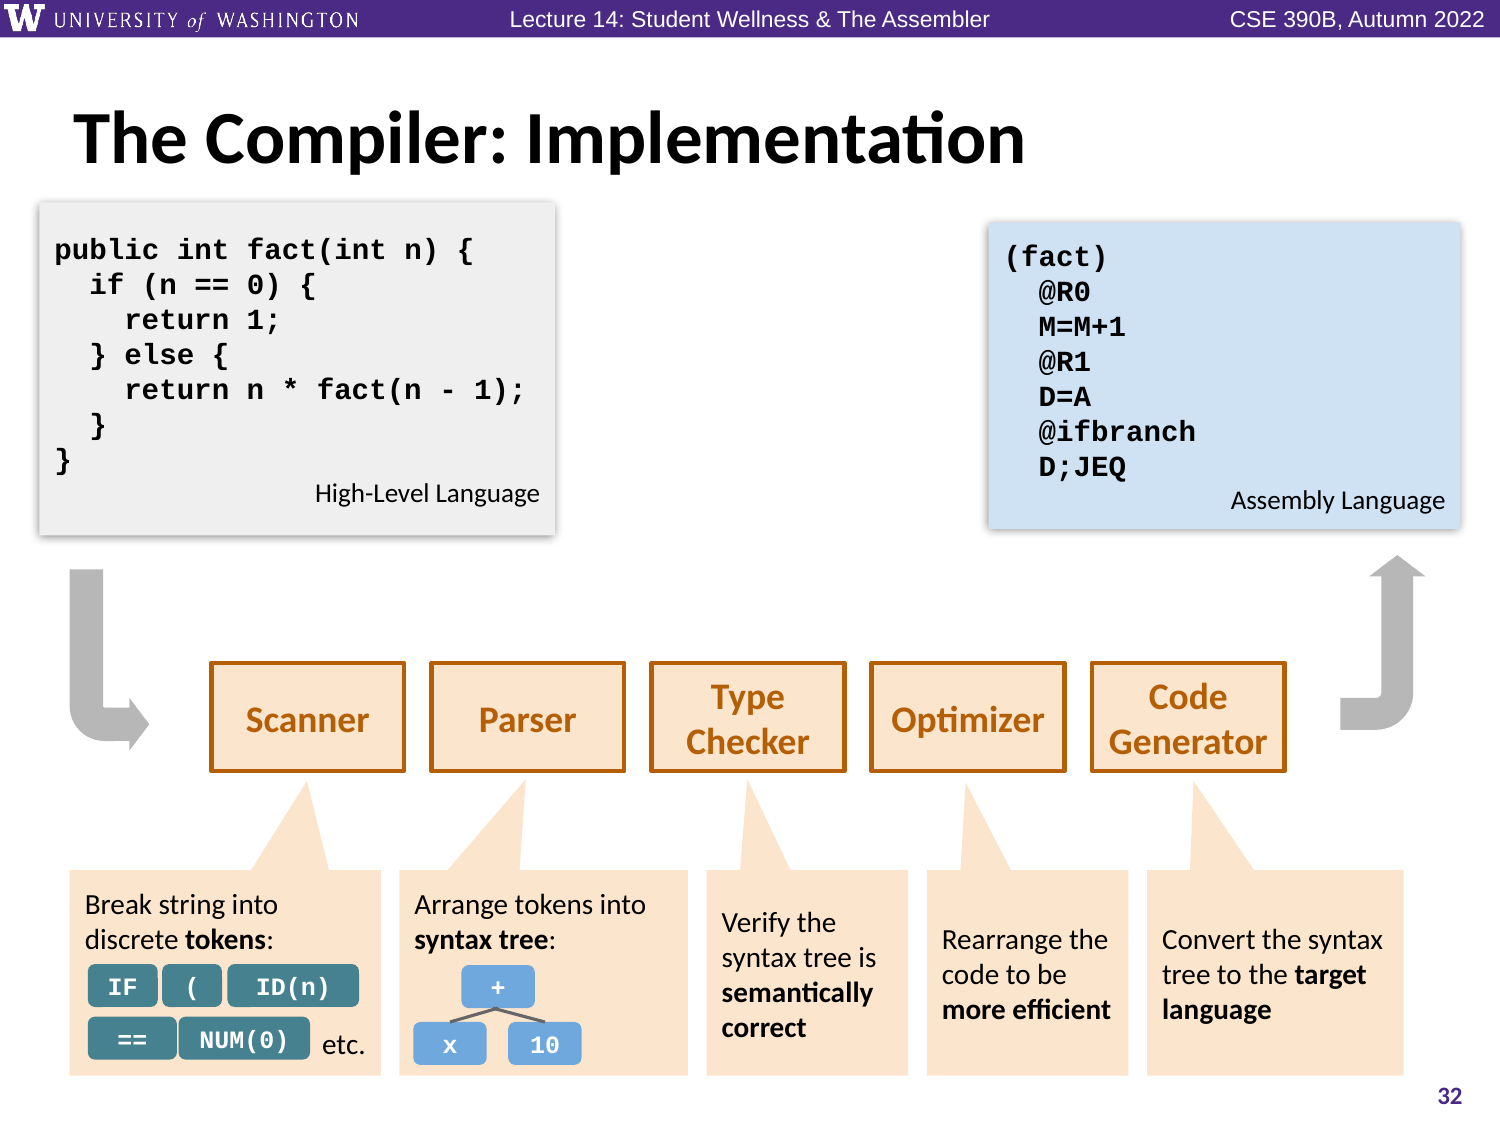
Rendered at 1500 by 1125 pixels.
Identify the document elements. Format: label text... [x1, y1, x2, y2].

text_box Verify the syntax tree is semantically correct [706, 779, 909, 1076]
text_box Type Checker [651, 662, 845, 772]
text_box Scanner [211, 662, 405, 772]
text_box [1340, 554, 1426, 730]
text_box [399, 869, 689, 1076]
text_box Rearrange the code to be more efficient [926, 782, 1129, 1076]
picture [4, 4, 358, 32]
text_box public int fact(int n) { if (n == 0) { return 1; } else { return n * fact(n - 1); } } High-Level Language [39, 202, 556, 536]
title The Compiler: Implementation [58, 71, 1438, 197]
text_box [69, 569, 150, 751]
text_box Parser [431, 662, 625, 772]
text_box Convert the syntax tree to the target language [1147, 780, 1404, 1076]
text_box (fact) @R0 M=M+1 @R1 D=A @ifbranch D;JEQ Assembly Language [988, 222, 1461, 530]
text_box Code Generator [1091, 662, 1285, 772]
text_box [69, 869, 381, 1076]
text_box Optimizer [871, 662, 1065, 772]
slide_number 32 [1400, 1065, 1500, 1125]
